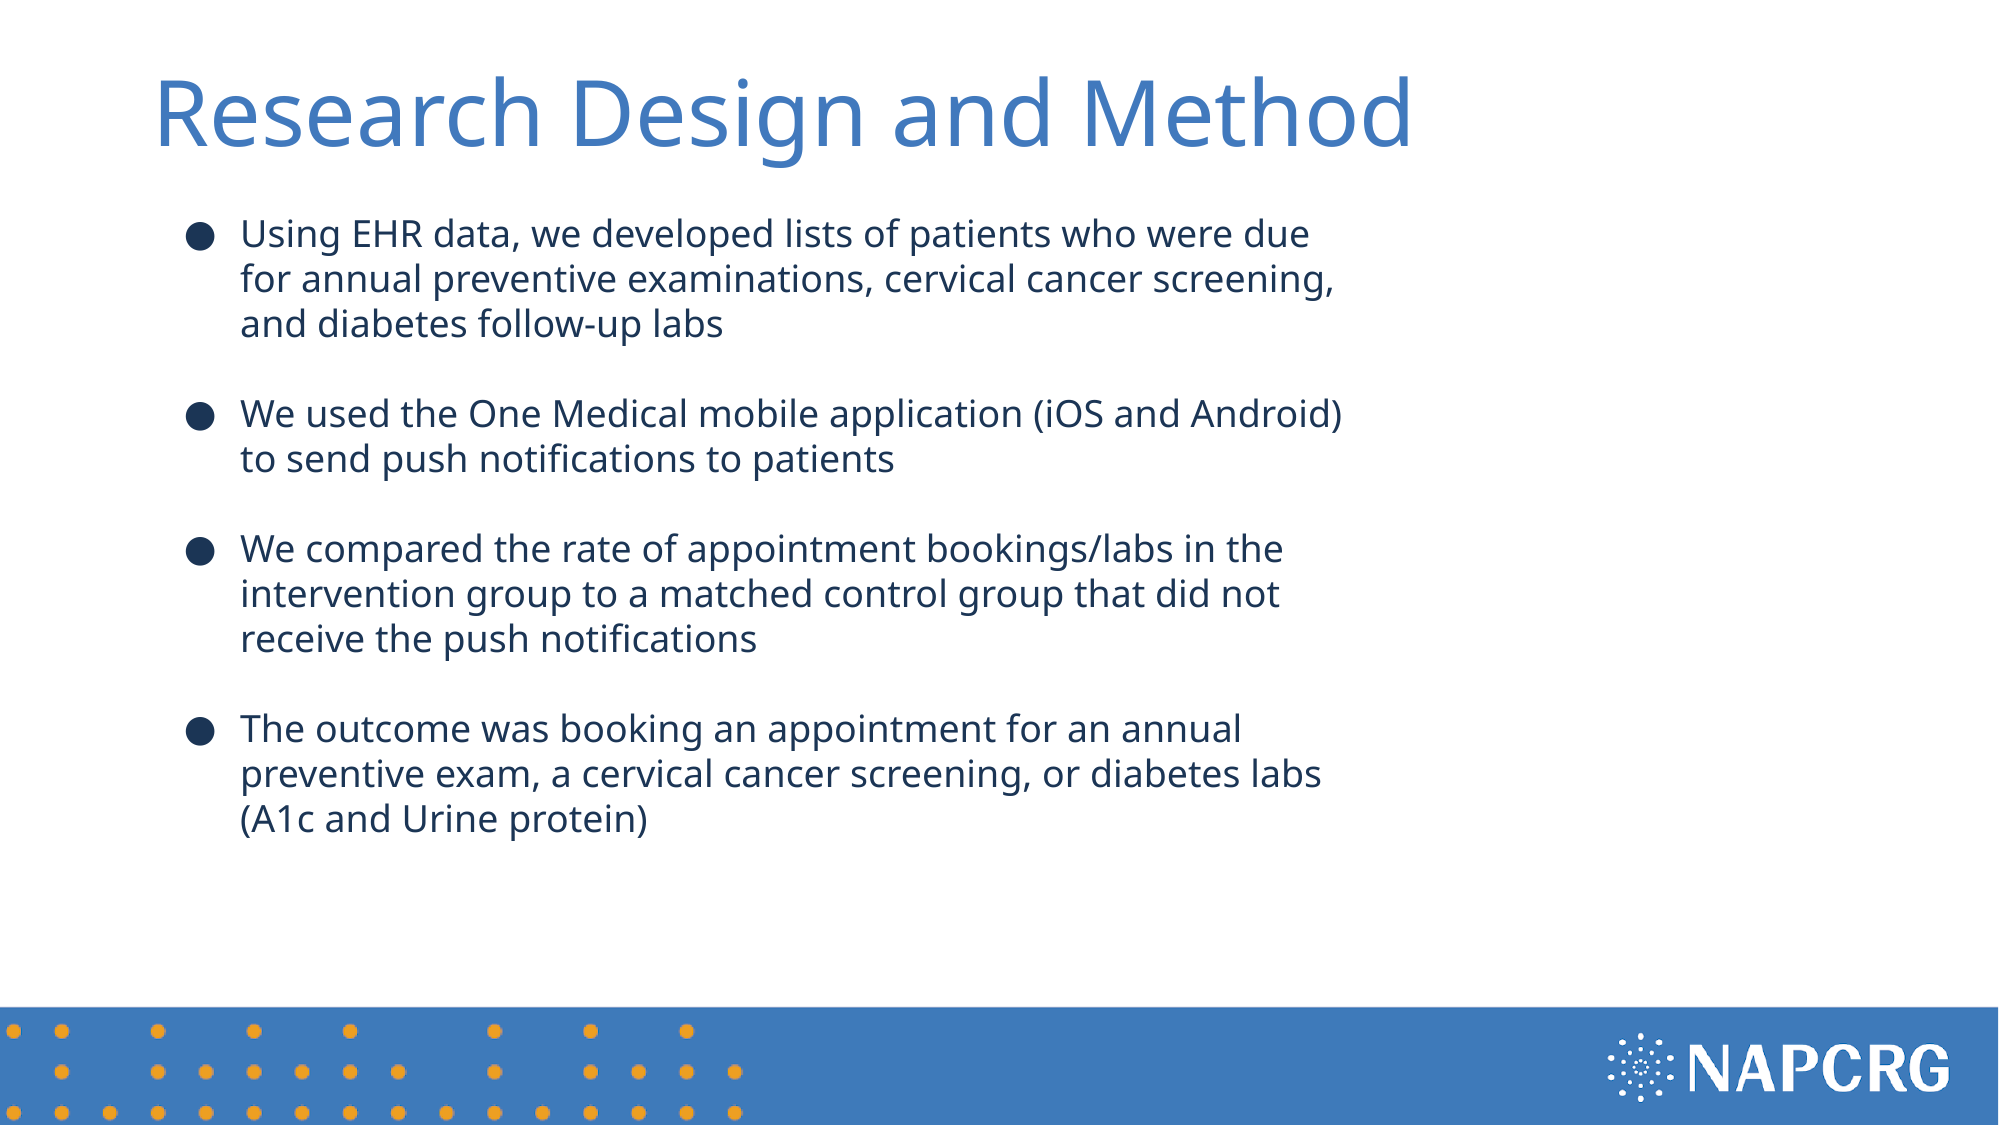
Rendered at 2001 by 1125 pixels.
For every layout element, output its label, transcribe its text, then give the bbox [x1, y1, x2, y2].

picture [0, 1, 1999, 1125]
text_box Using EHR data, we developed lists of patients who were due for annual preventive examinations, cervical cancer screening, and diabetes follow-up labs We used the One Medical mobile application (iOS and Android) to send push notifications to patients We compared the rate of appointment bookings/labs in the intervention group to a matched control group that did not receive the push notifications The outcome was booking an appointment for an annual preventive exam, a cervical cancer screening, or diabetes labs (A1c and Urine protein) [150, 194, 1370, 855]
title Research Design and Method [137, 59, 1863, 186]
